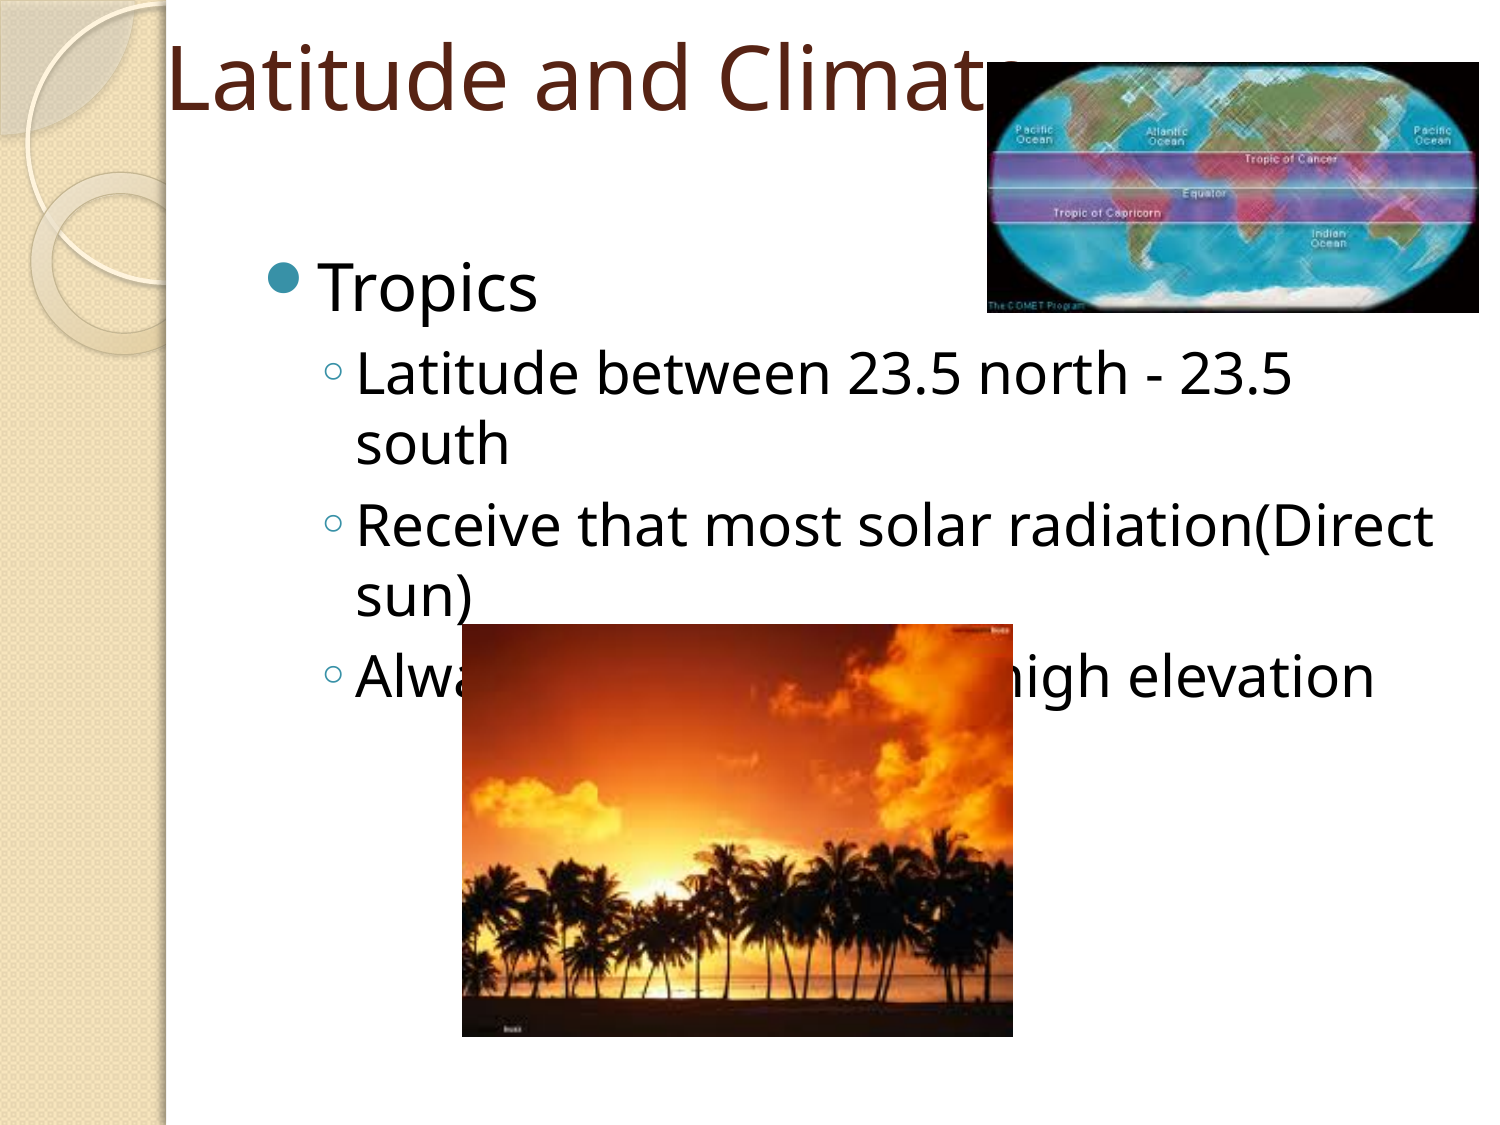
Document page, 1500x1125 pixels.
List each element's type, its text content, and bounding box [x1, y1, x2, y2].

picture [462, 624, 1013, 1038]
picture [987, 62, 1479, 313]
list Tropics Latitude between 23.5 north - 23.5 south Receive that most solar radiation(Direct sun) Always hot, unless at a high elevation [235, 237, 1466, 1025]
title Latitude and Climate [150, 0, 1380, 169]
